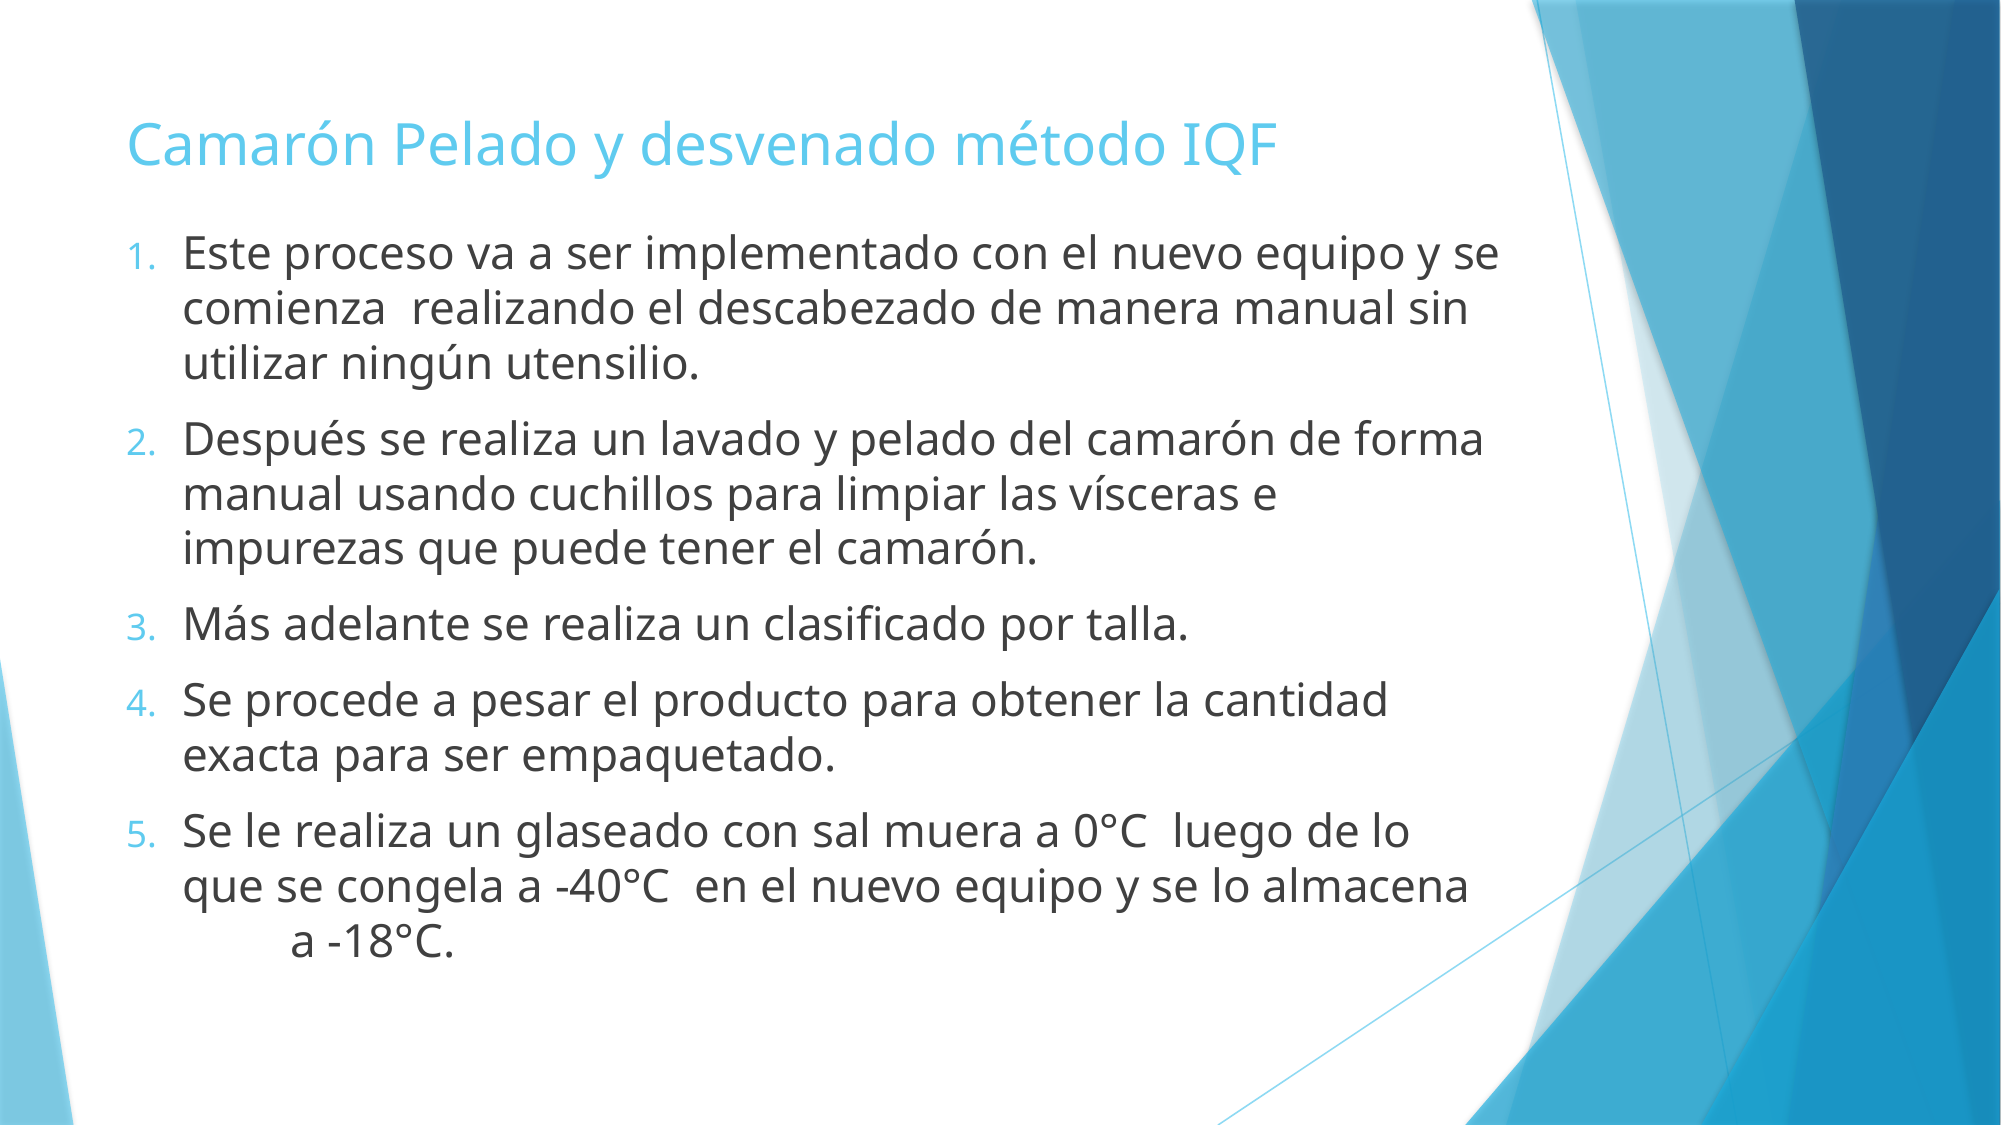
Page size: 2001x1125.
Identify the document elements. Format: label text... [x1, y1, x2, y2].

title Camarón Pelado y desvenado método IQF [111, 99, 1522, 192]
list Este proceso va a ser implementado con el nuevo equipo y se comienza realizando el descabezado de manera manual sin utilizar ningún utensilio. Después se realiza un lavado y pelado del camarón de forma manual usando cuchillos para limpiar las vísceras e impurezas que puede tener el camarón. Más adelante se realiza un clasificado por talla. Se procede a pesar el producto para obtener la cantidad exacta para ser empaquetado. Se le realiza un glaseado con sal muera a 0°C luego de lo que se congela a -40°C en el nuevo equipo y se lo almacena a -18°C. [111, 215, 1522, 1069]
